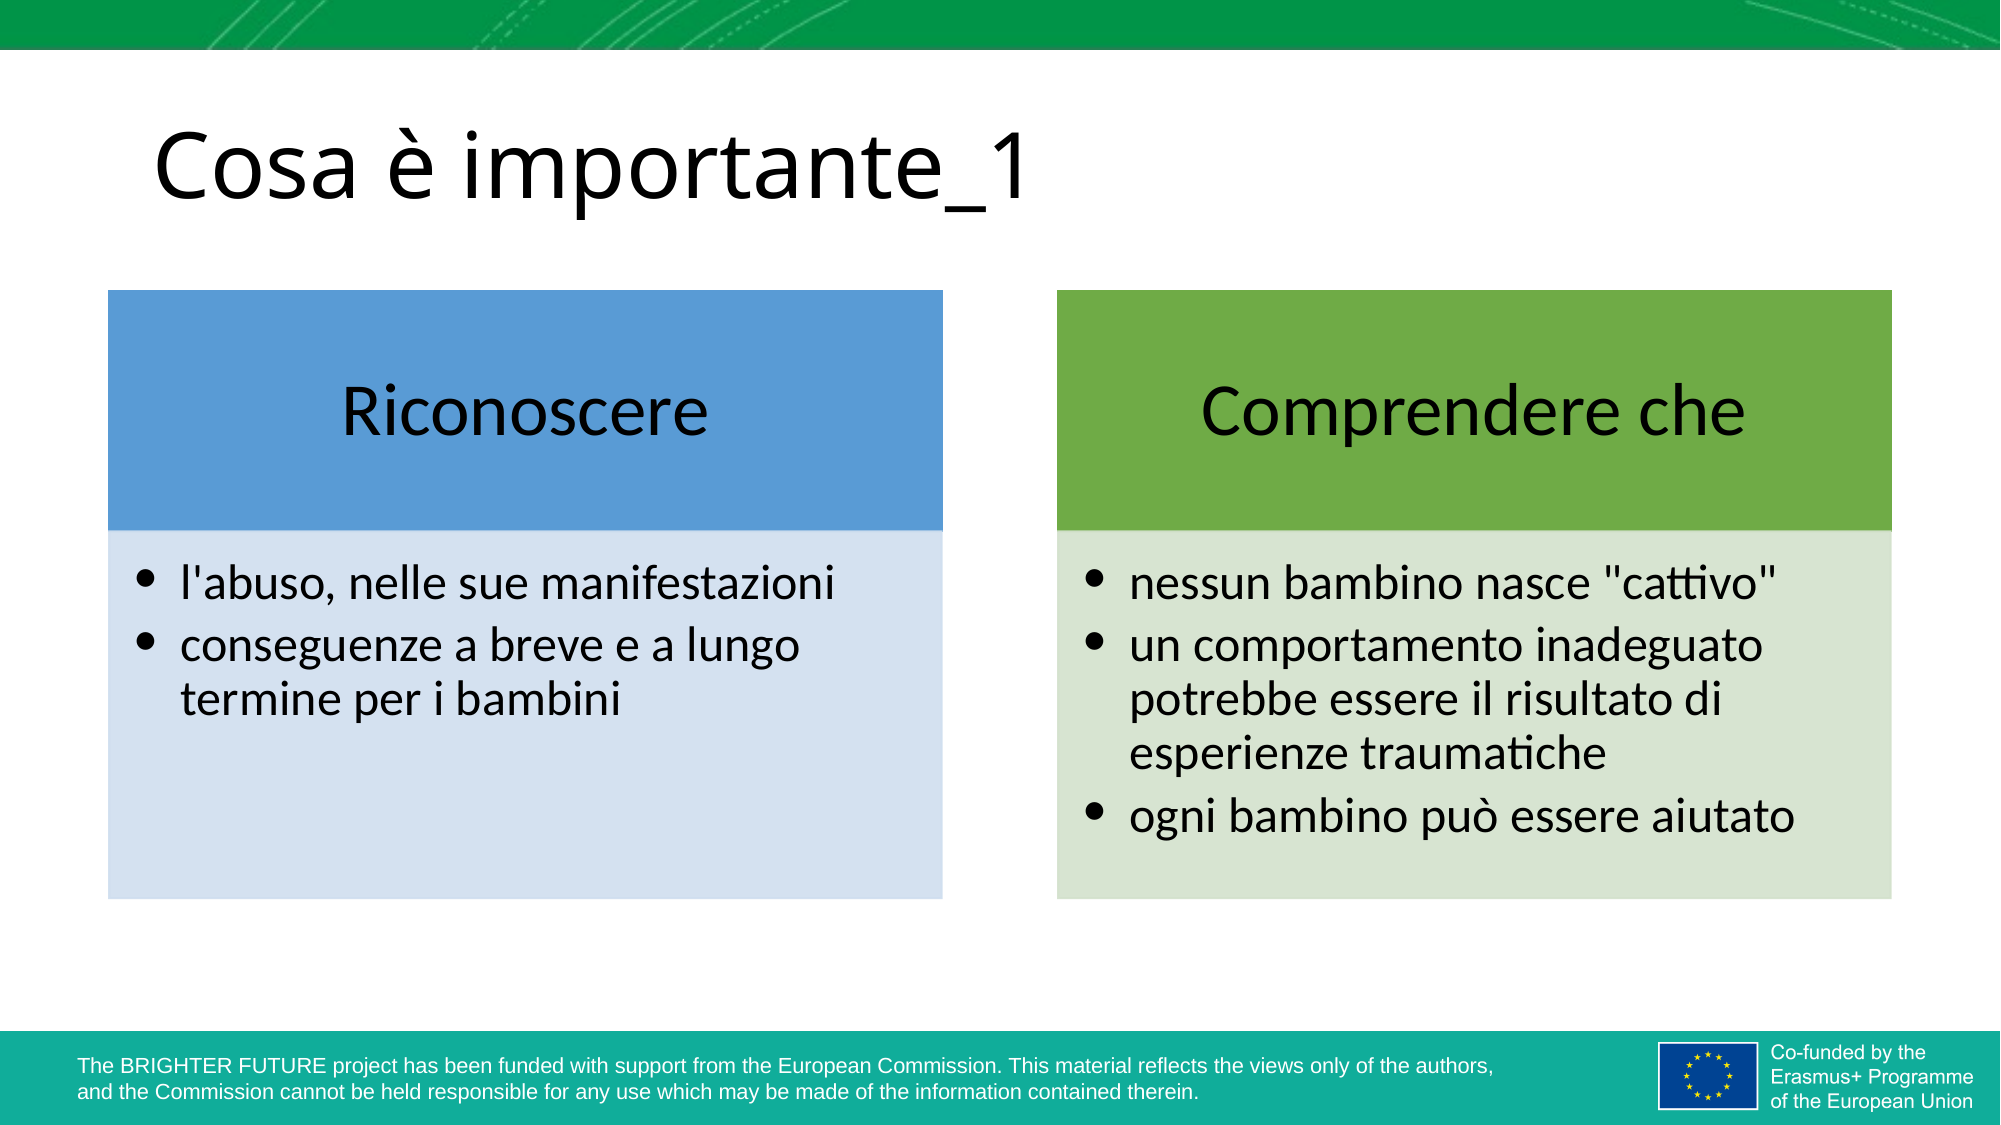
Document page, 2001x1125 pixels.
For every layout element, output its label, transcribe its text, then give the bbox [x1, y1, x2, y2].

title Cosa è importante_1 [137, 59, 1863, 278]
picture [1658, 1042, 1973, 1112]
picture [0, 0, 2000, 50]
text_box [108, 290, 1891, 899]
